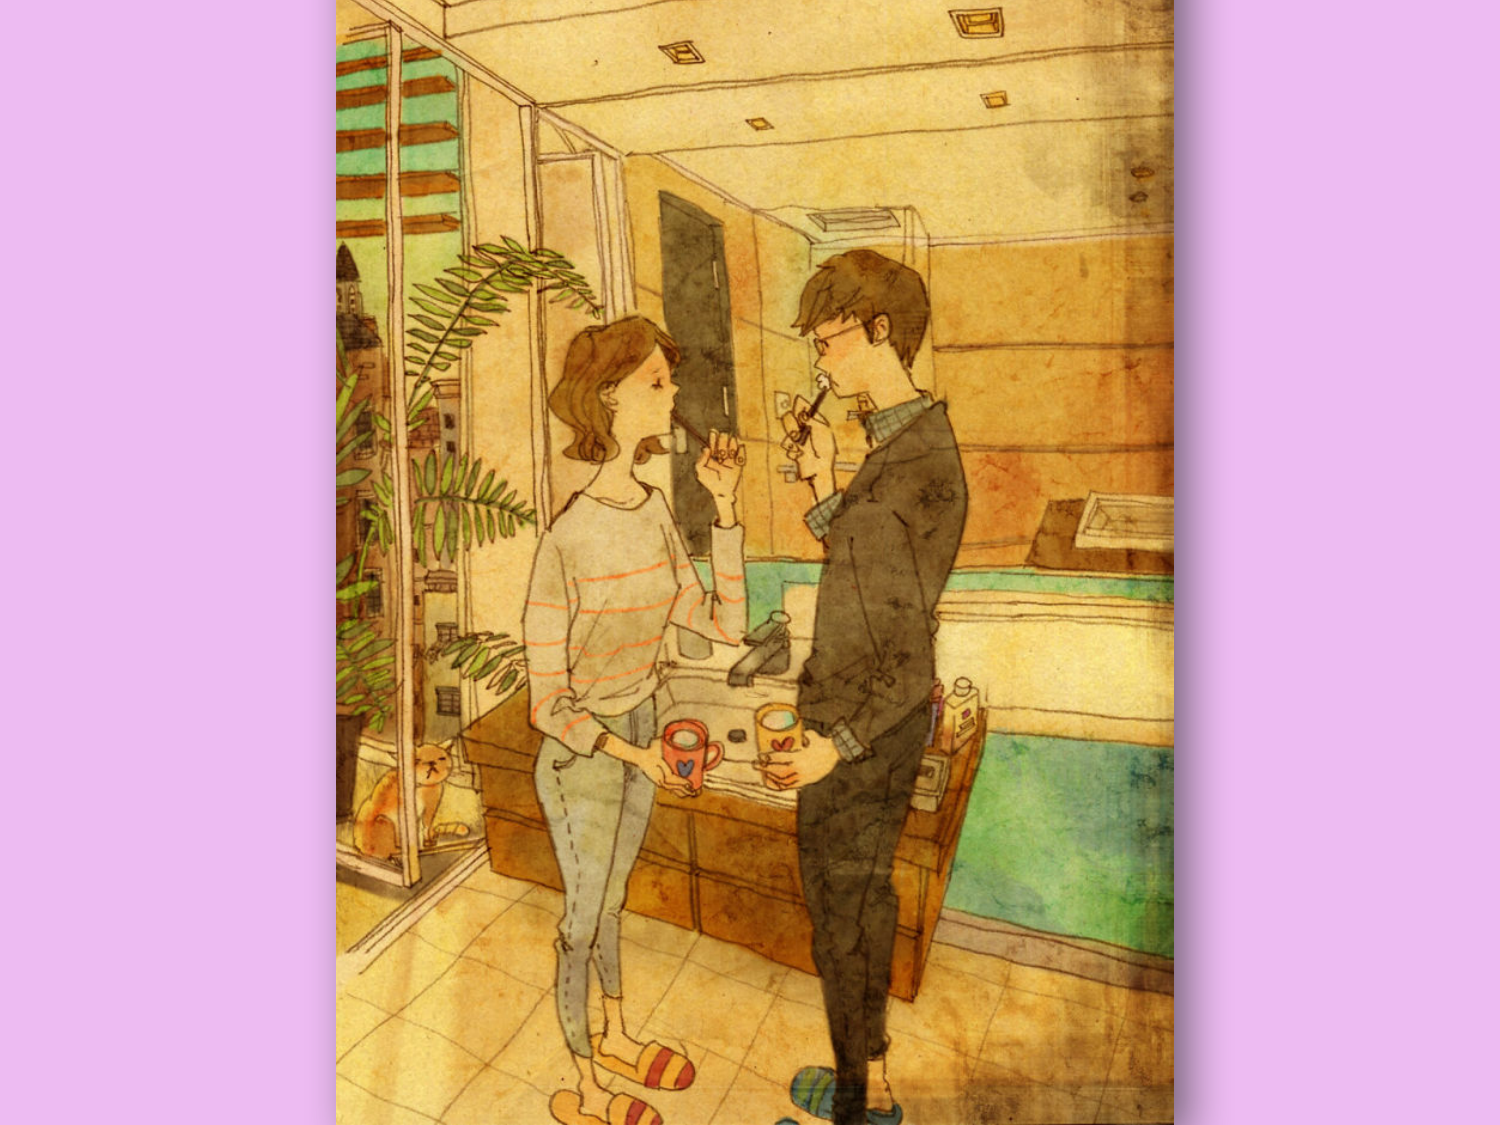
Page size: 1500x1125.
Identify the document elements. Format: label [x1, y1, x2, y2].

picture [336, 0, 1174, 1125]
